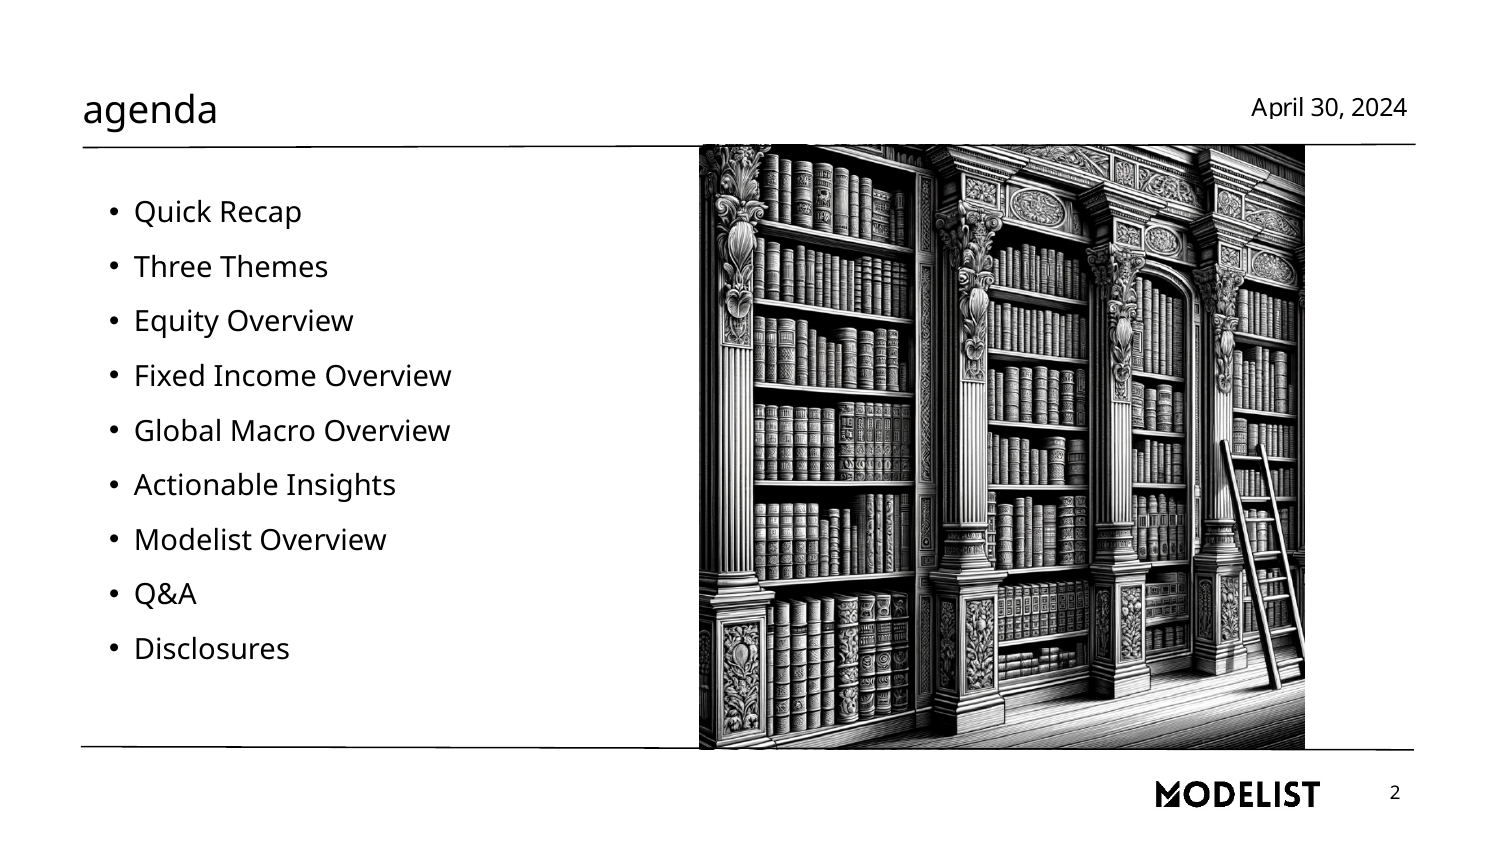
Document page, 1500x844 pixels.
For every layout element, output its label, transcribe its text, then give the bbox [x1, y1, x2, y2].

text_box agenda [82, 77, 1414, 132]
slide_number 2 [1343, 778, 1416, 809]
picture [1096, 87, 1414, 121]
text_box Quick Recap Three Themes Equity Overview Fixed Income Overview Global Macro Overview Actionable Insights Modelist Overview Q&A Disclosures [84, 174, 699, 720]
picture [699, 144, 1305, 750]
picture [1131, 772, 1343, 815]
